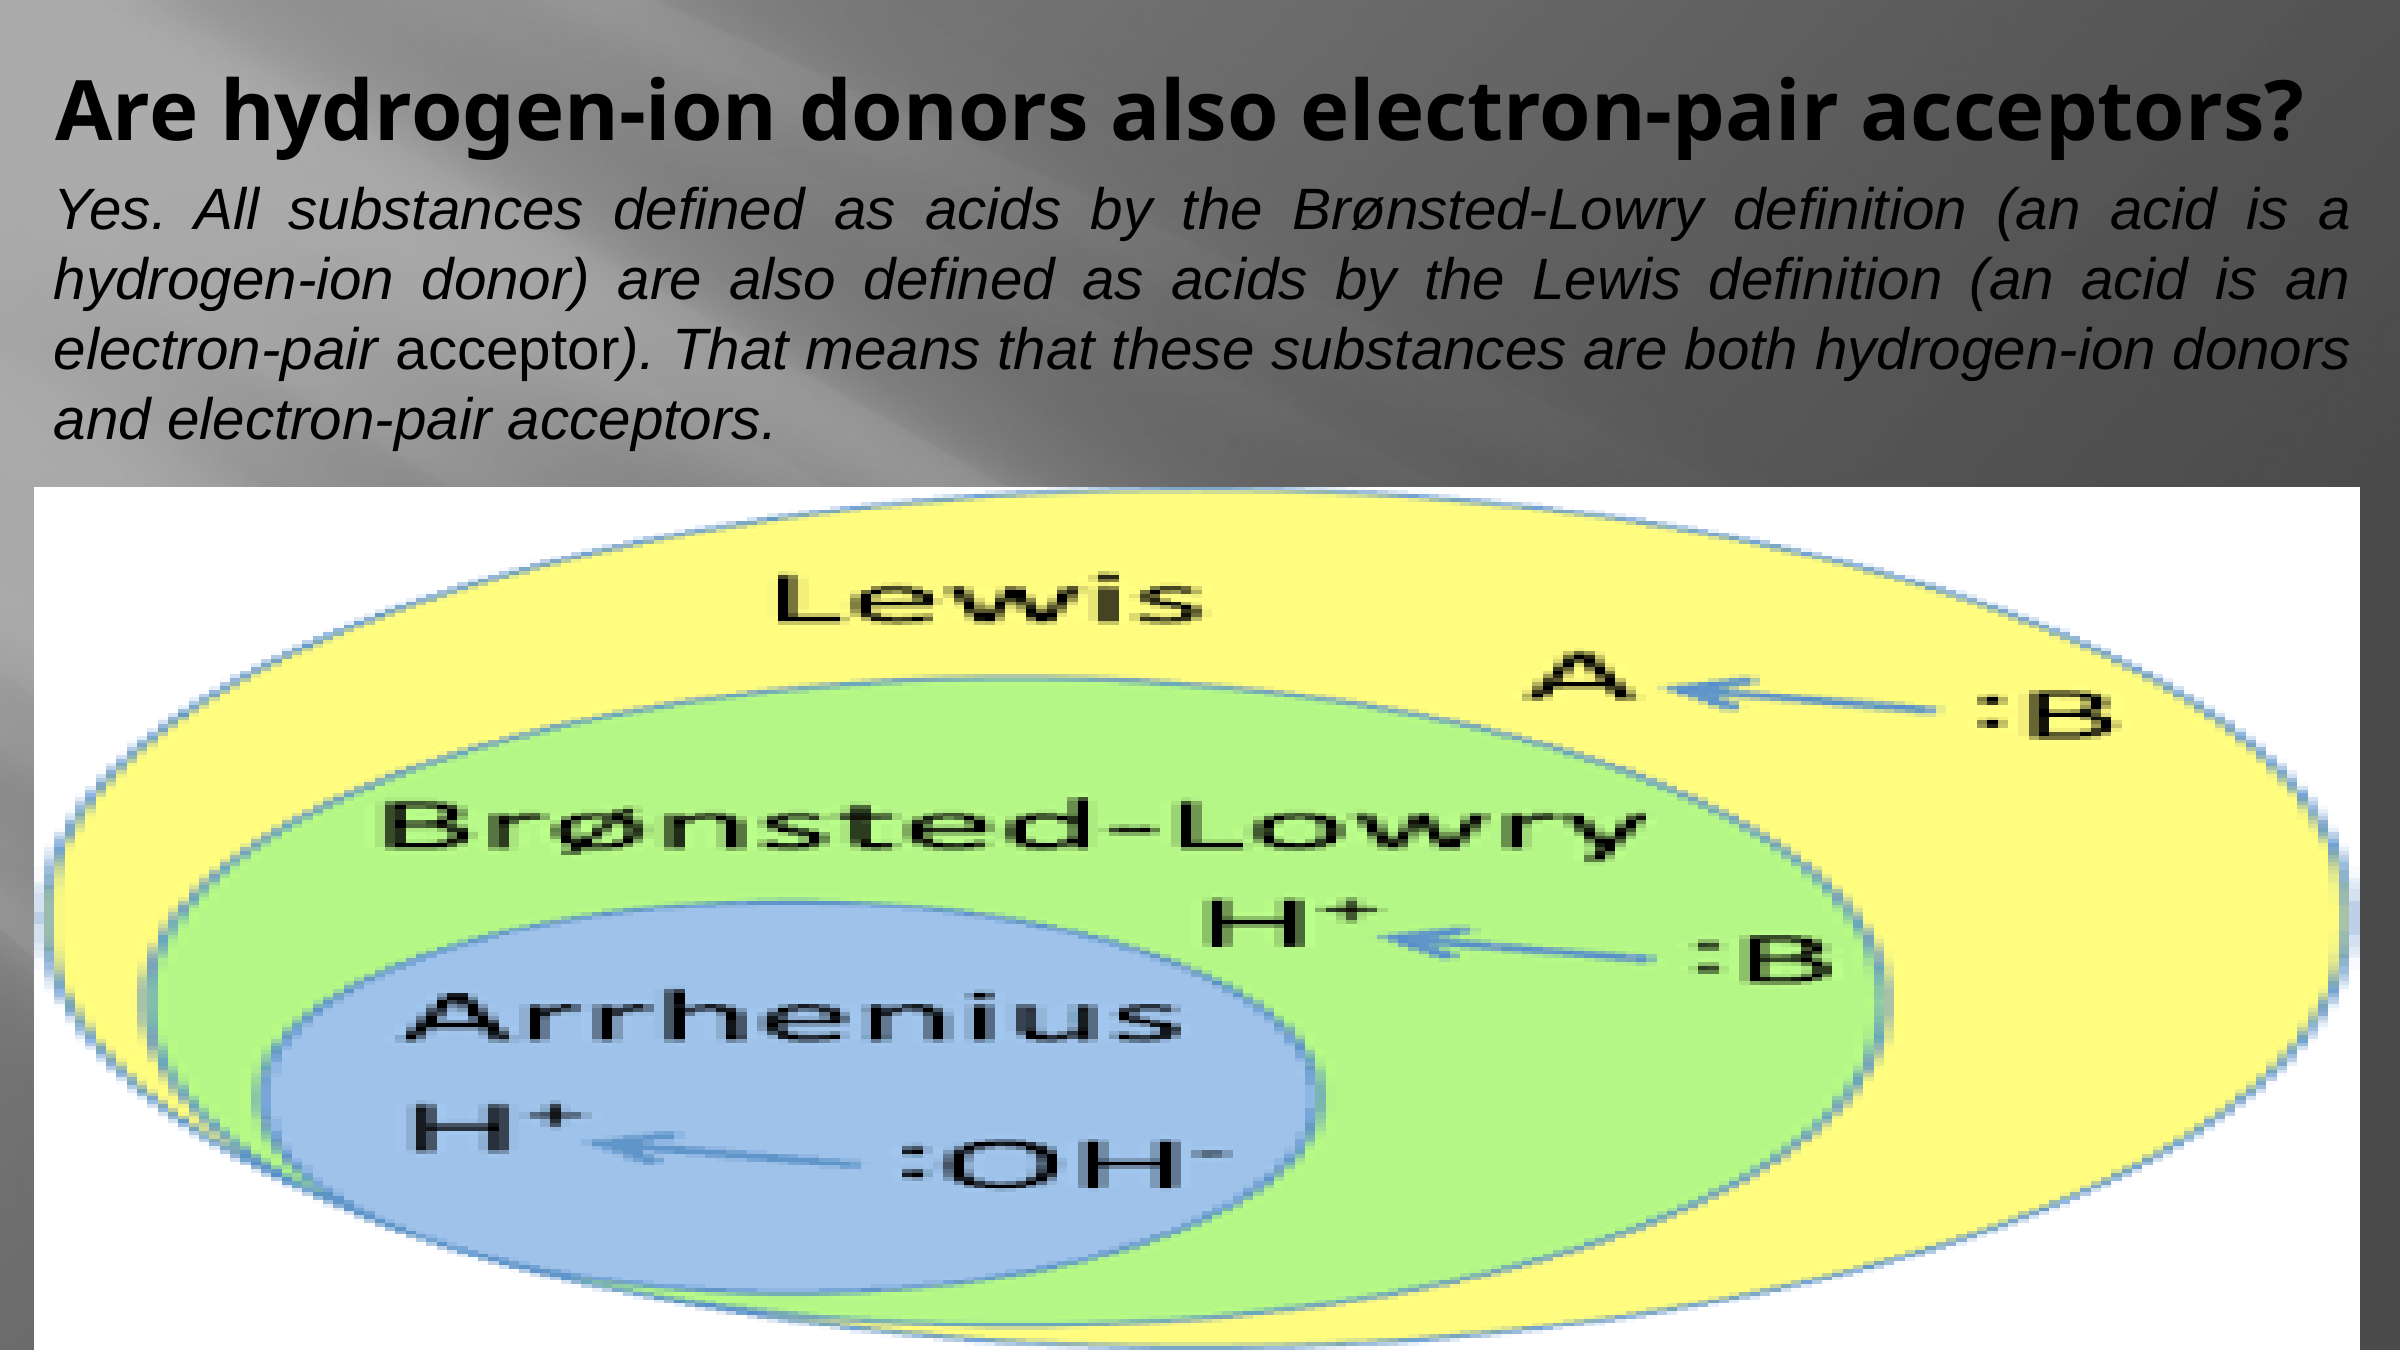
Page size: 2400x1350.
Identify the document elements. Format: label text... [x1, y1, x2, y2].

text_box Are hydrogen-ion donors also electron-pair acceptors? [34, 46, 2359, 160]
picture [33, 487, 2360, 1350]
text_box Yes. All substances defined as acids by the Brønsted-Lowry definition (an acid is a hydrogen-ion donor) are also defined as acids by the Lewis definition (an acid is an electron-pair acceptor). That means that these substances are both hydrogen-ion donors and electron-pair acceptors. [32, 160, 2375, 462]
